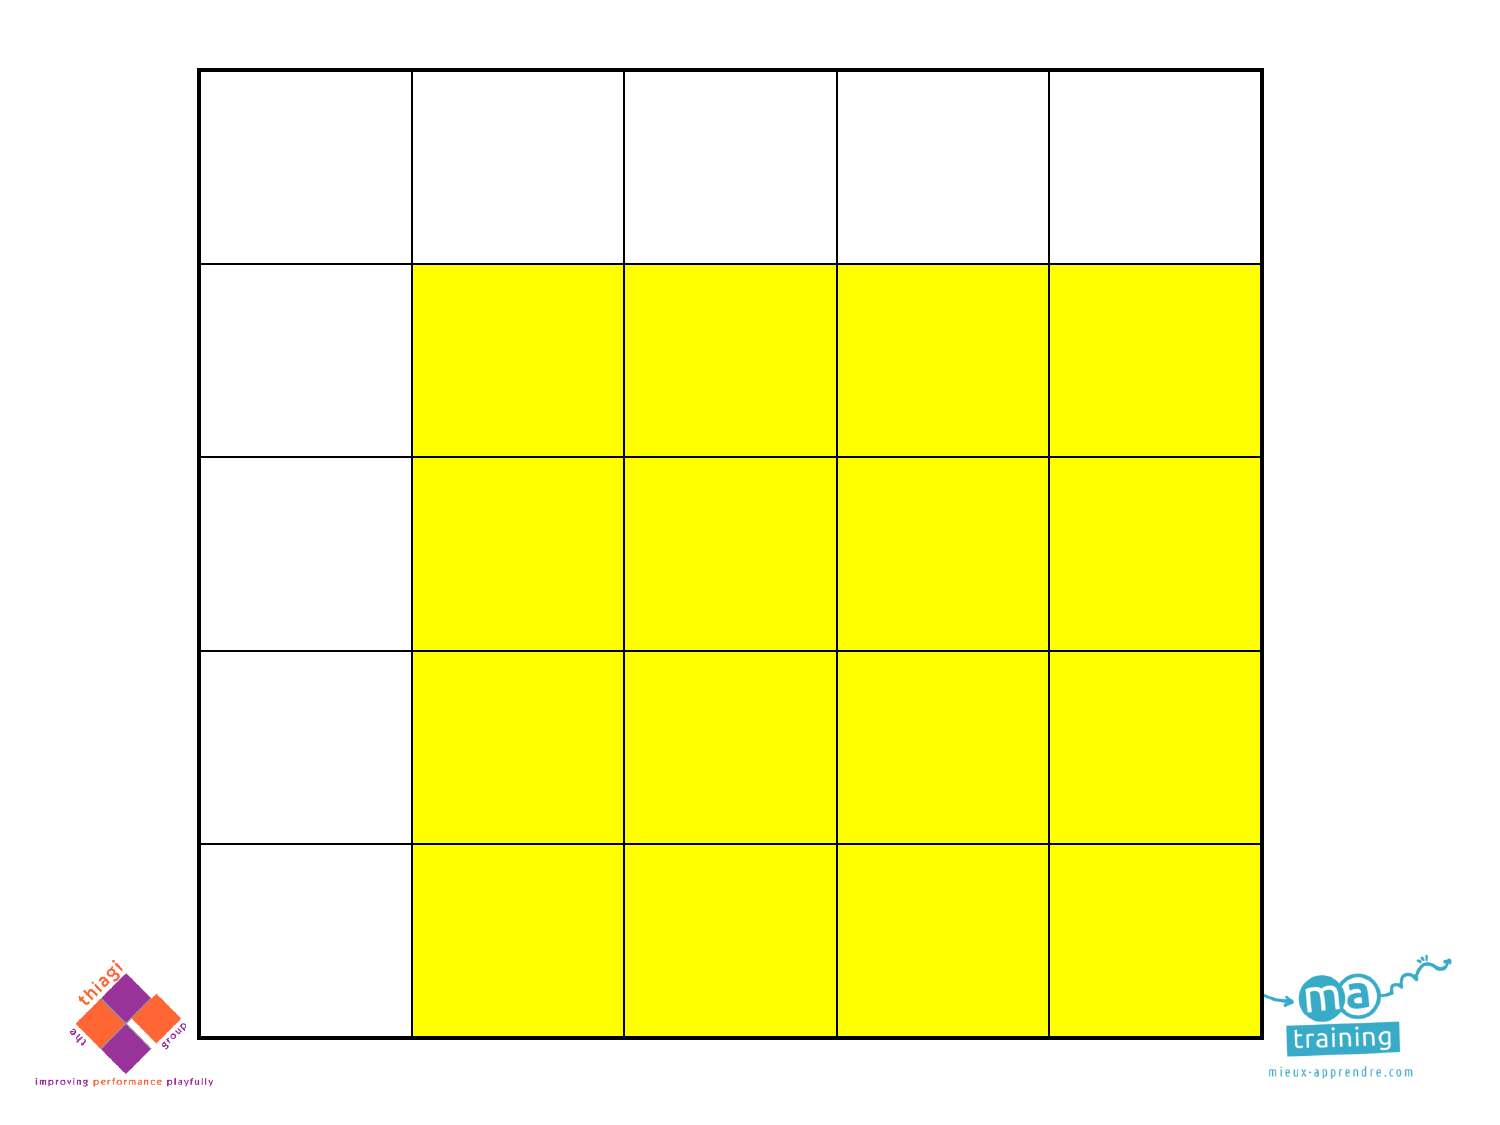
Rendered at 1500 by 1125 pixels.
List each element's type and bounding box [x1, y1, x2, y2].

table_cell [1050, 652, 1260, 843]
table_cell [413, 652, 623, 843]
table_cell [1050, 458, 1260, 650]
table_cell [625, 652, 836, 843]
table_cell [838, 265, 1048, 456]
table_cell [201, 458, 411, 650]
table_cell [838, 652, 1048, 843]
table_cell [413, 265, 623, 456]
table_cell [625, 265, 836, 456]
table_header [625, 72, 836, 263]
table_header [413, 72, 623, 263]
table_cell [838, 458, 1048, 650]
picture [1230, 937, 1467, 1094]
table_cell [625, 845, 836, 1036]
table_cell [413, 458, 623, 650]
table_header [201, 72, 411, 263]
picture [35, 960, 213, 1087]
table_cell [201, 652, 411, 843]
table_cell [1050, 265, 1260, 456]
table_cell [201, 845, 411, 1036]
table_cell [201, 265, 411, 456]
table_cell [1050, 845, 1260, 1036]
table_header [838, 72, 1048, 263]
table_header [1050, 72, 1260, 263]
table_cell [838, 845, 1048, 1036]
table_cell [413, 845, 623, 1036]
table_cell [625, 458, 836, 650]
